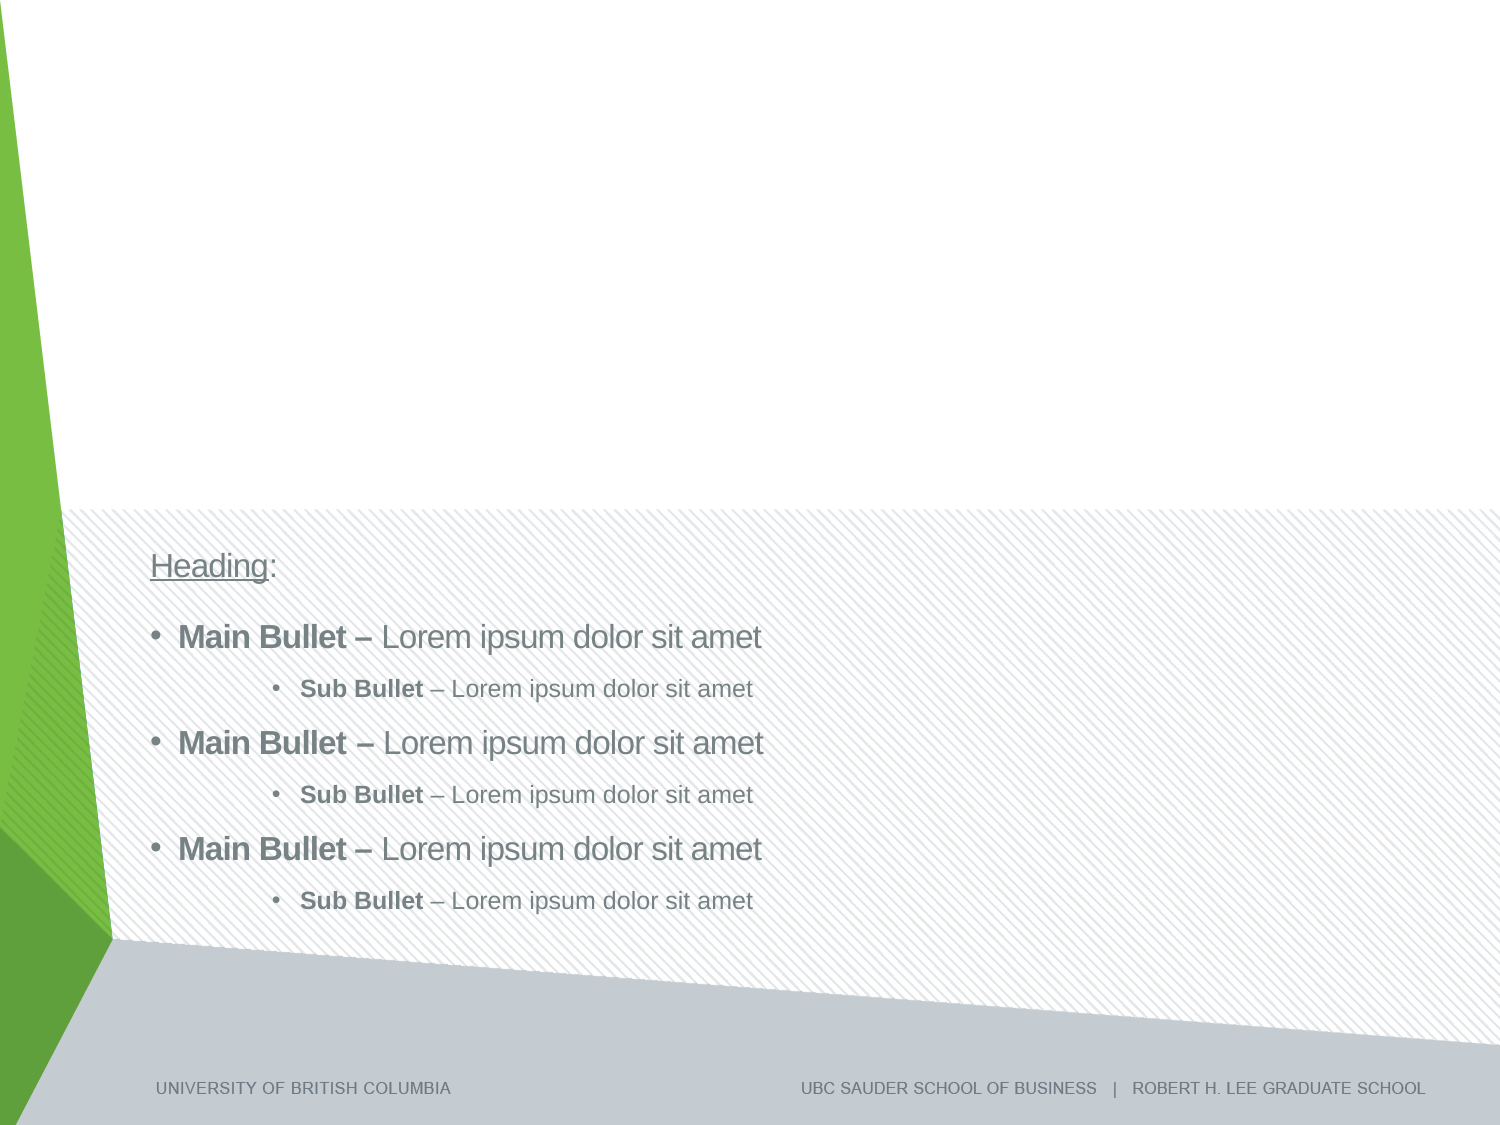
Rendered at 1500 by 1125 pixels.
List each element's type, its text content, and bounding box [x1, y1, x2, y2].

text_box Heading: Main Bullet – Lorem ipsum dolor sit amet Sub Bullet – Lorem ipsum dolor sit amet Main Bullet – Lorem ipsum dolor sit amet Sub Bullet – Lorem ipsum dolor sit amet Main Bullet – Lorem ipsum dolor sit amet Sub Bullet – Lorem ipsum dolor sit amet [149, 537, 1413, 975]
picture [0, 0, 1500, 1125]
